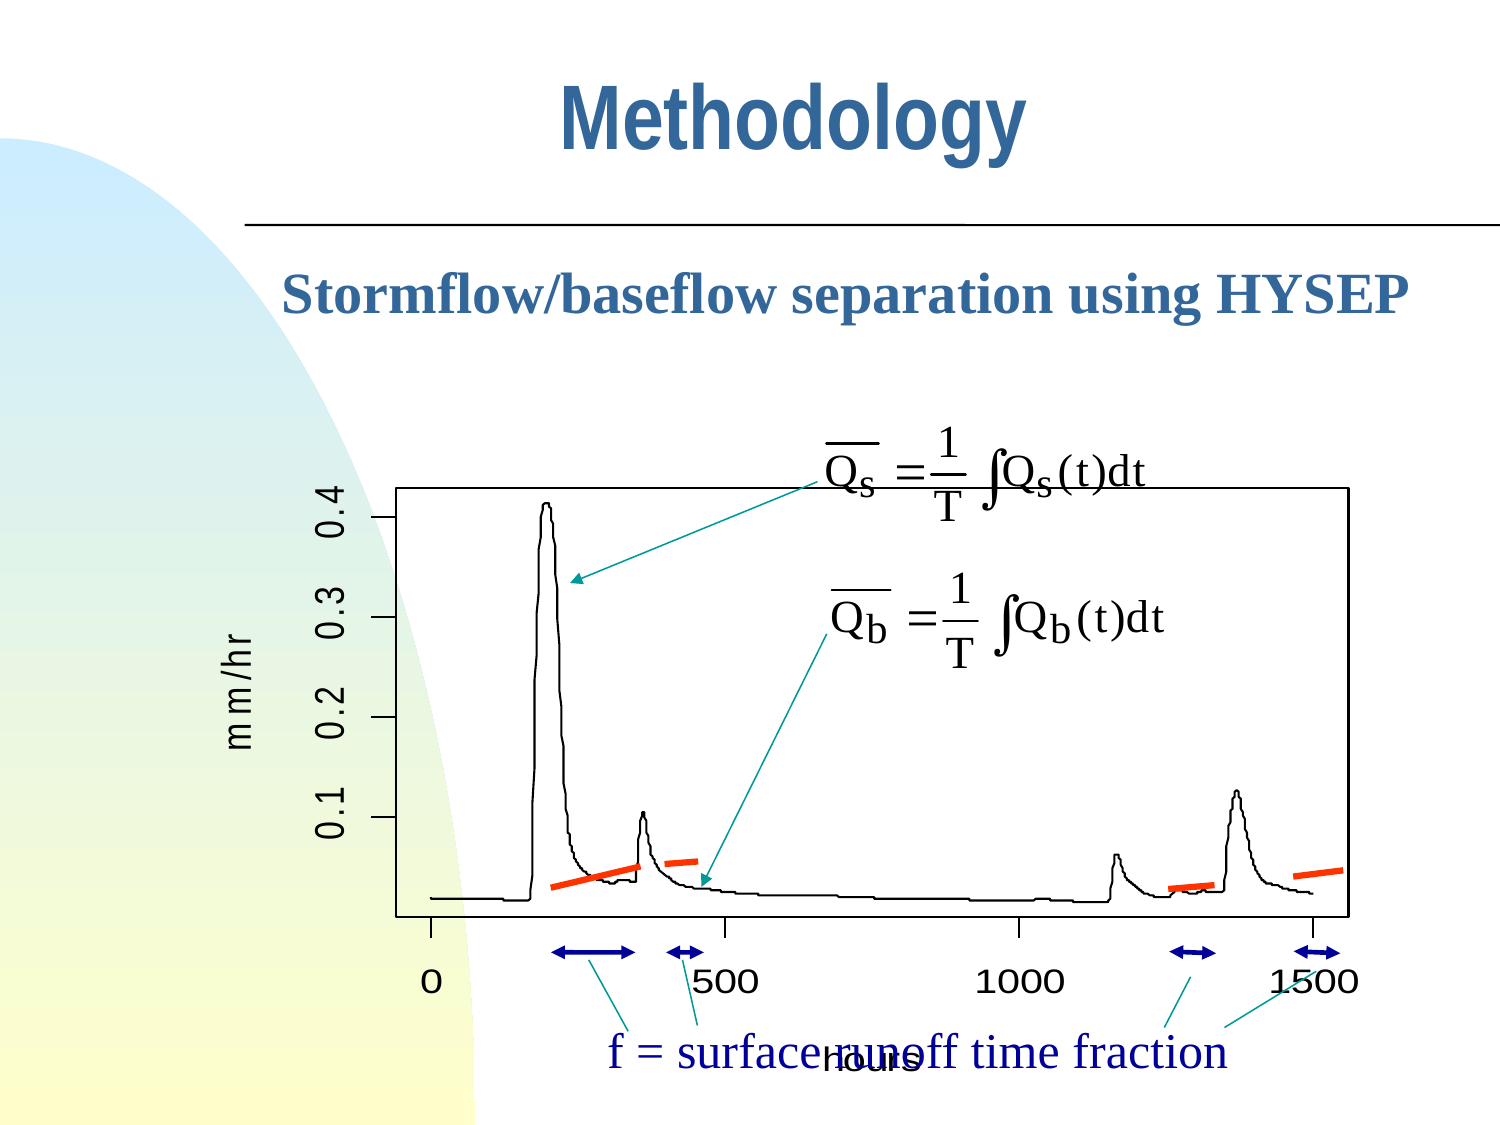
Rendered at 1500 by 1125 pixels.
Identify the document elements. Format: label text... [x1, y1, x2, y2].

text_box Stormflow/baseflow separation using HYSEP [266, 247, 1449, 328]
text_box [200, 328, 1450, 1118]
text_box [823, 556, 1172, 679]
title Methodology [544, 33, 1165, 221]
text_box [817, 410, 1153, 533]
